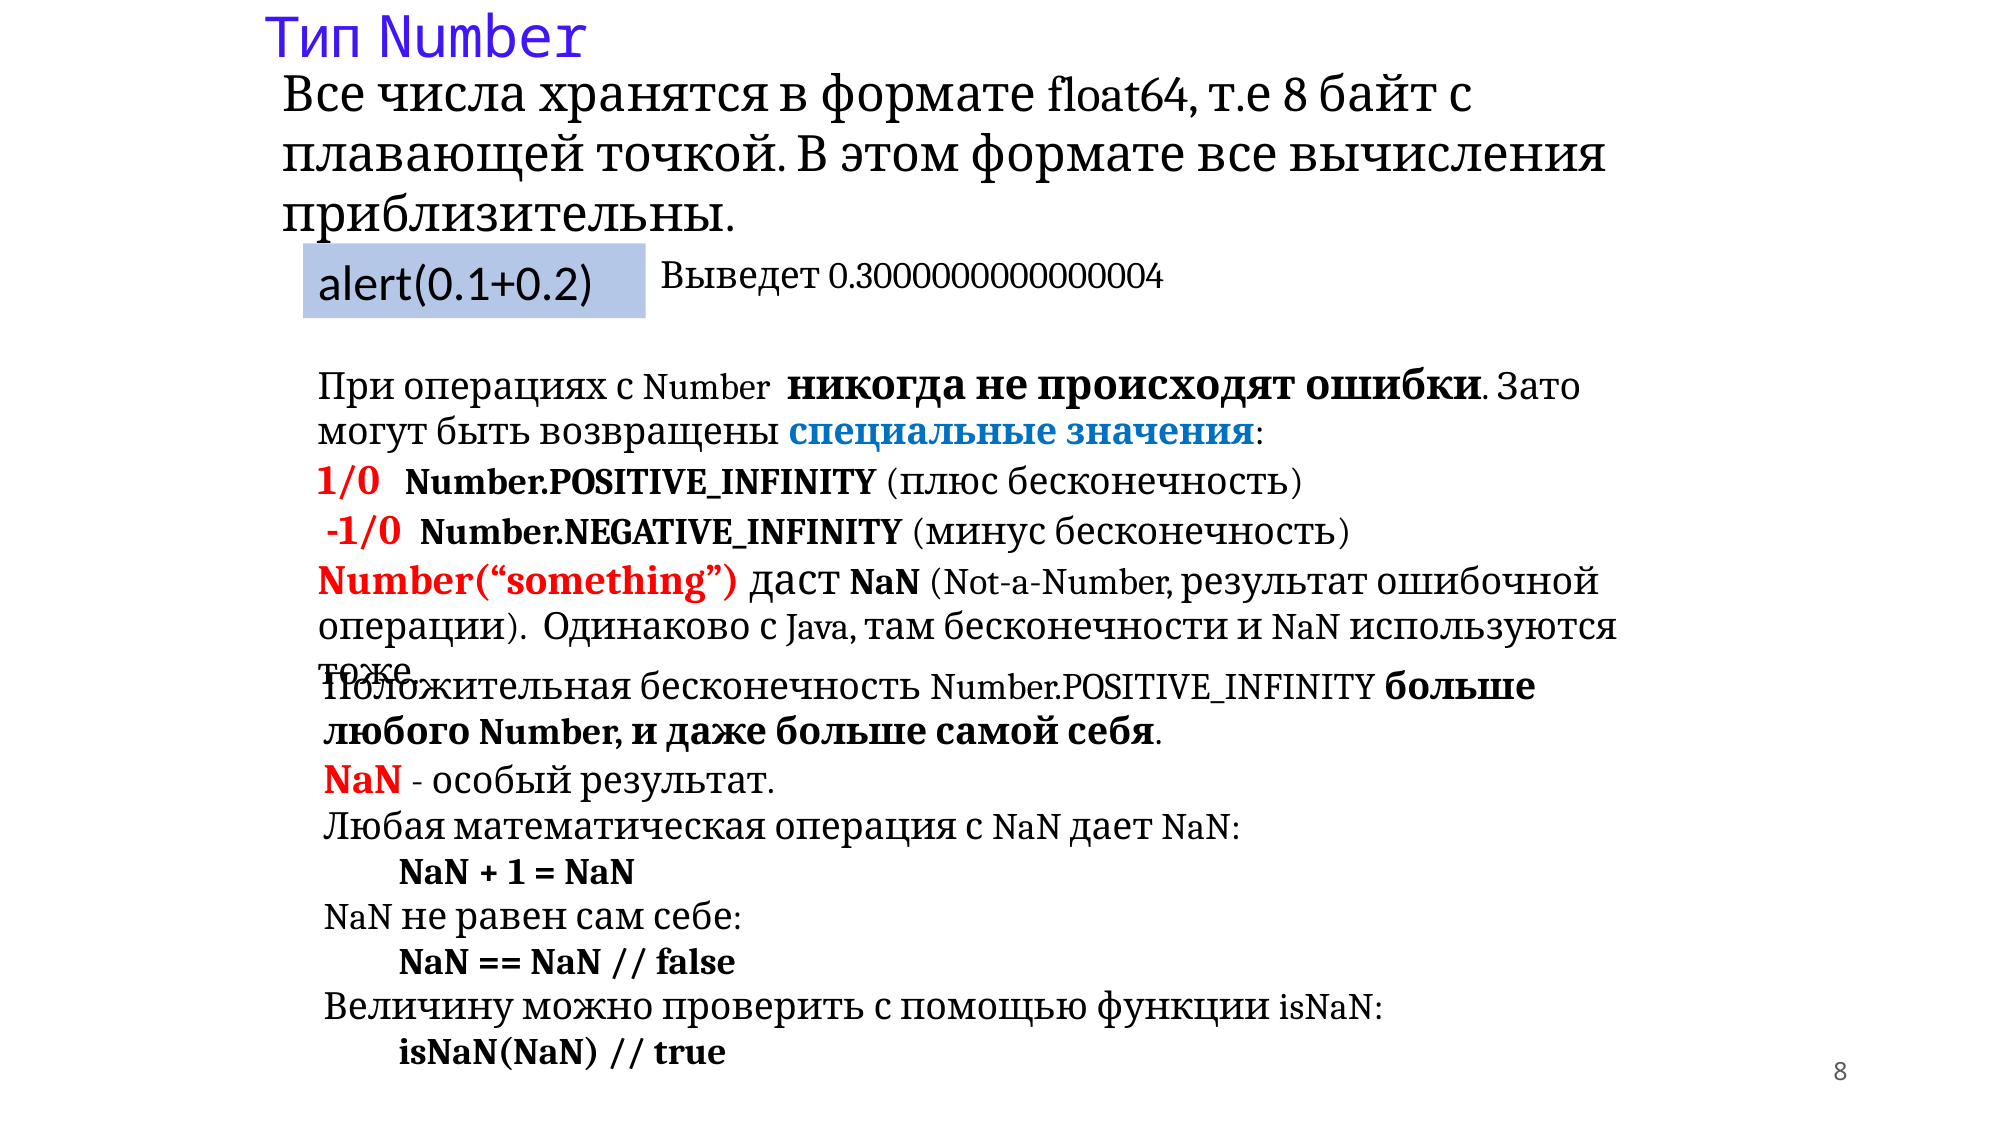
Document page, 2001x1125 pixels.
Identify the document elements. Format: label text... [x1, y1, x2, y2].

text_box Выведет 0.3000000000000004 [645, 243, 1673, 304]
text_box При операциях с Number никогда не происходят ошибки. Зато могут быть возвращены специальные значения: 1/0 Number.POSITIVE_INFINITY (плюс бесконечность) -1/0 Number.NEGATIVE_INFINITY (минус бесконечность) Number(“something”) даст NaN (Not-a-Number, результат ошибочной операции). Одинаково с Java, там бесконечности и NaN используются тоже. [303, 350, 1685, 700]
slide_number 8 [1412, 1042, 1863, 1103]
text_box Положительная бесконечность Number.POSITIVE_INFINITY больше любого Number, и даже больше самой себя. NaN - особый результат. Любая математическая операция с NaN дает NaN: NaN + 1 = NaN NaN не равен сам себе: NaN == NaN // false Величину можно проверить с помощью функции isNaN: isNaN(NaN) // true [308, 654, 1680, 1080]
title Тип Number [249, 0, 1751, 79]
text_box alert(0.1+0.2) [303, 243, 646, 319]
text_box Все числа хранятся в формате float64, т.е 8 байт с плавающей точкой. В этом формате все вычисления приблизительны. [267, 54, 1721, 249]
